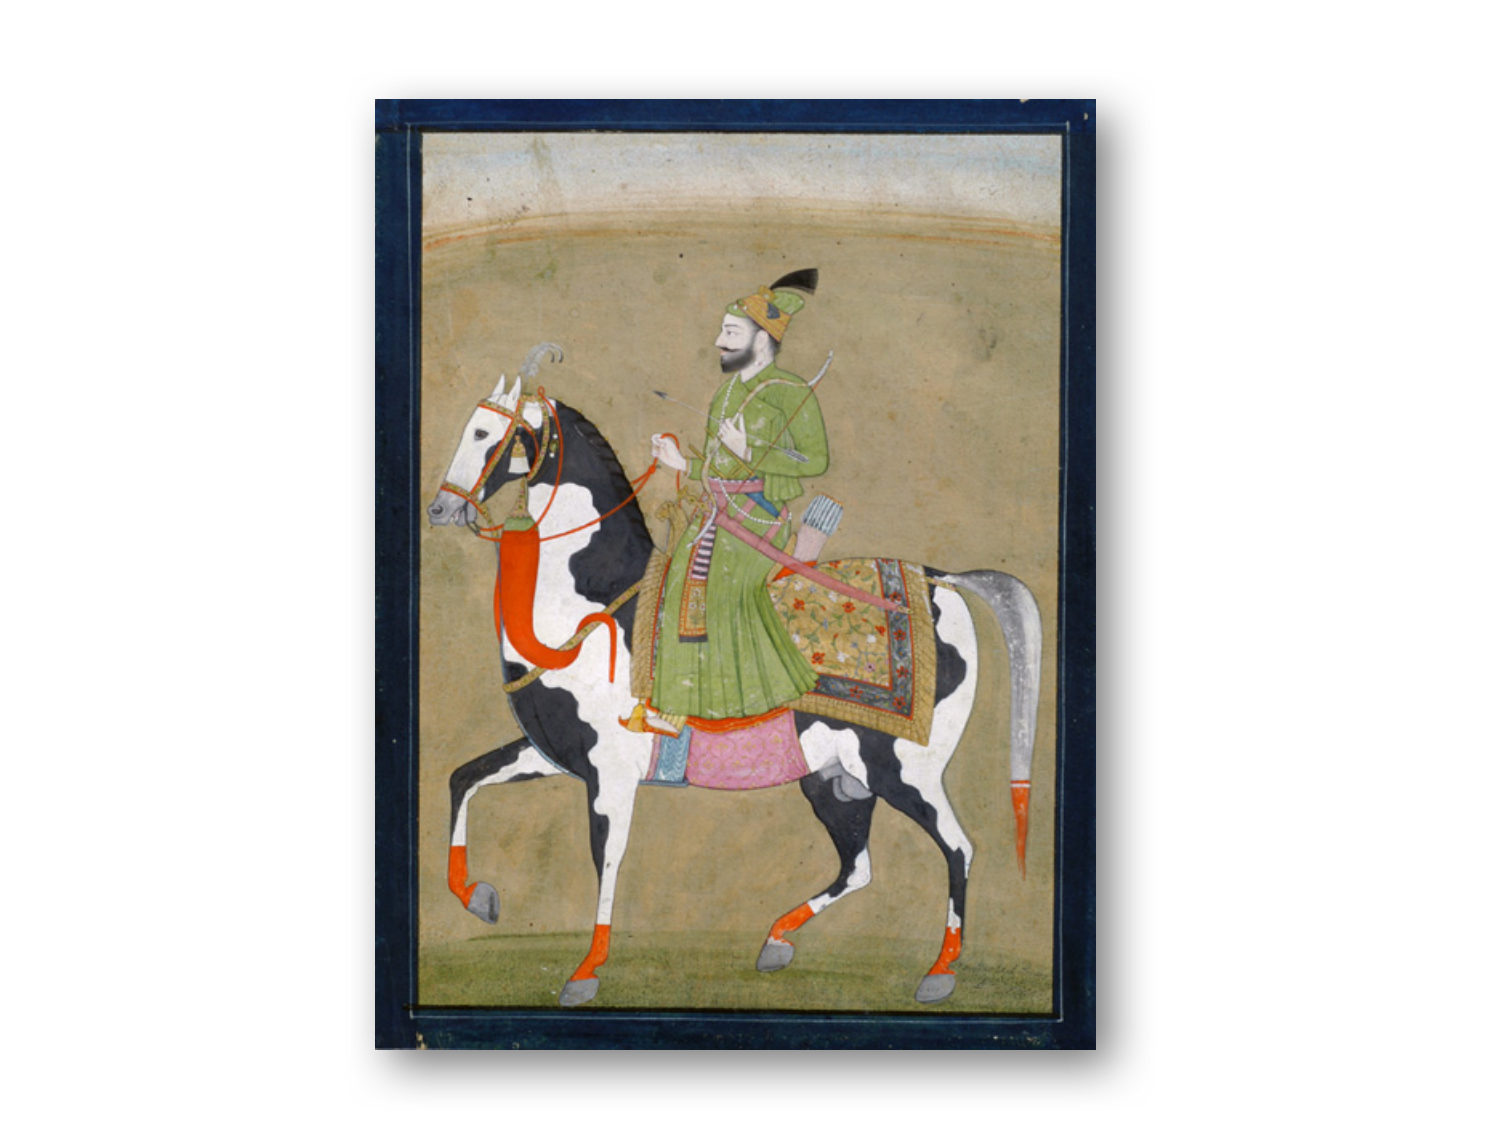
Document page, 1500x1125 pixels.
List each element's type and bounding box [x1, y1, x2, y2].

picture [374, 99, 1097, 1051]
